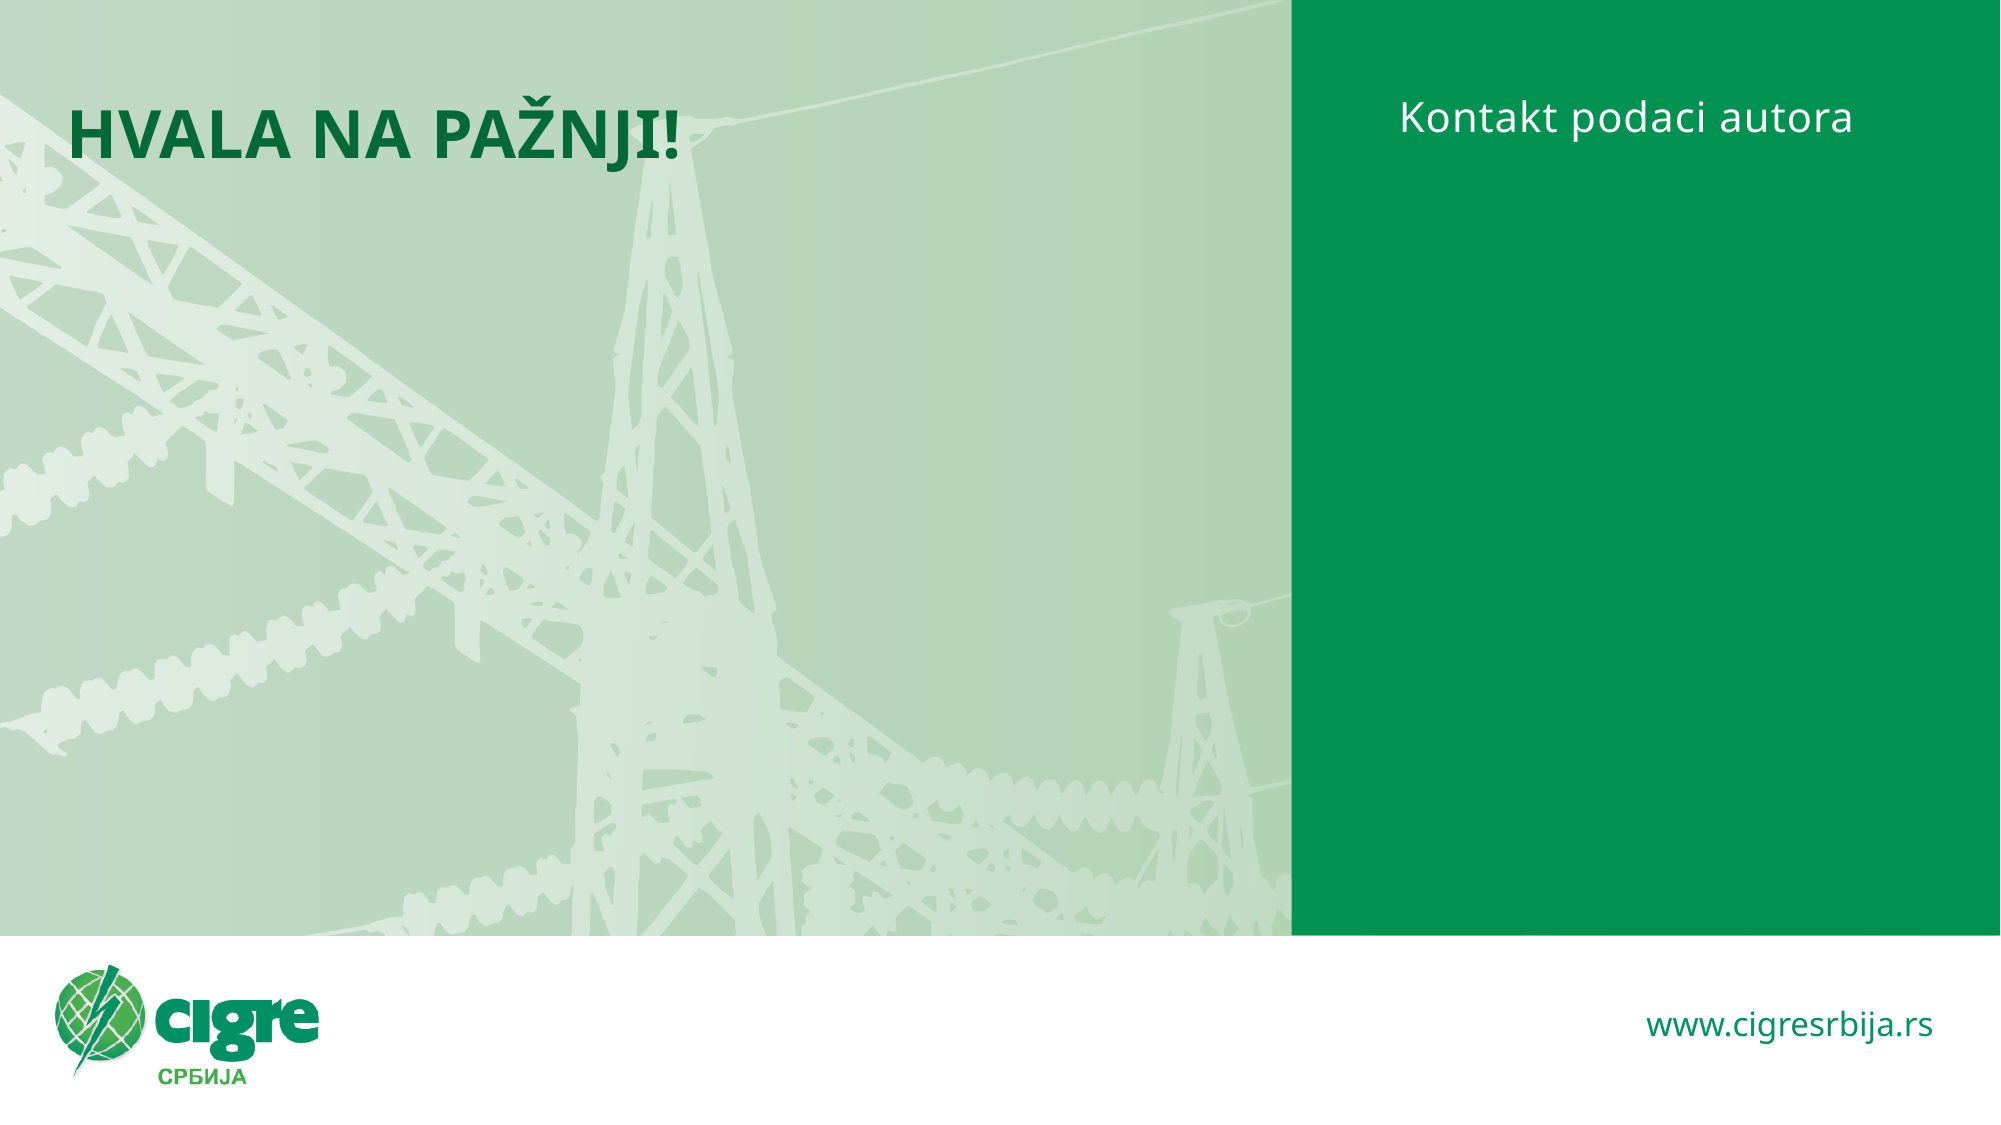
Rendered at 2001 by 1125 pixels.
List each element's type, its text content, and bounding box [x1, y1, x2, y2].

text_box www.cigresrbija.rs [1624, 995, 1949, 1051]
picture [50, 961, 319, 1085]
picture [0, 0, 2000, 936]
